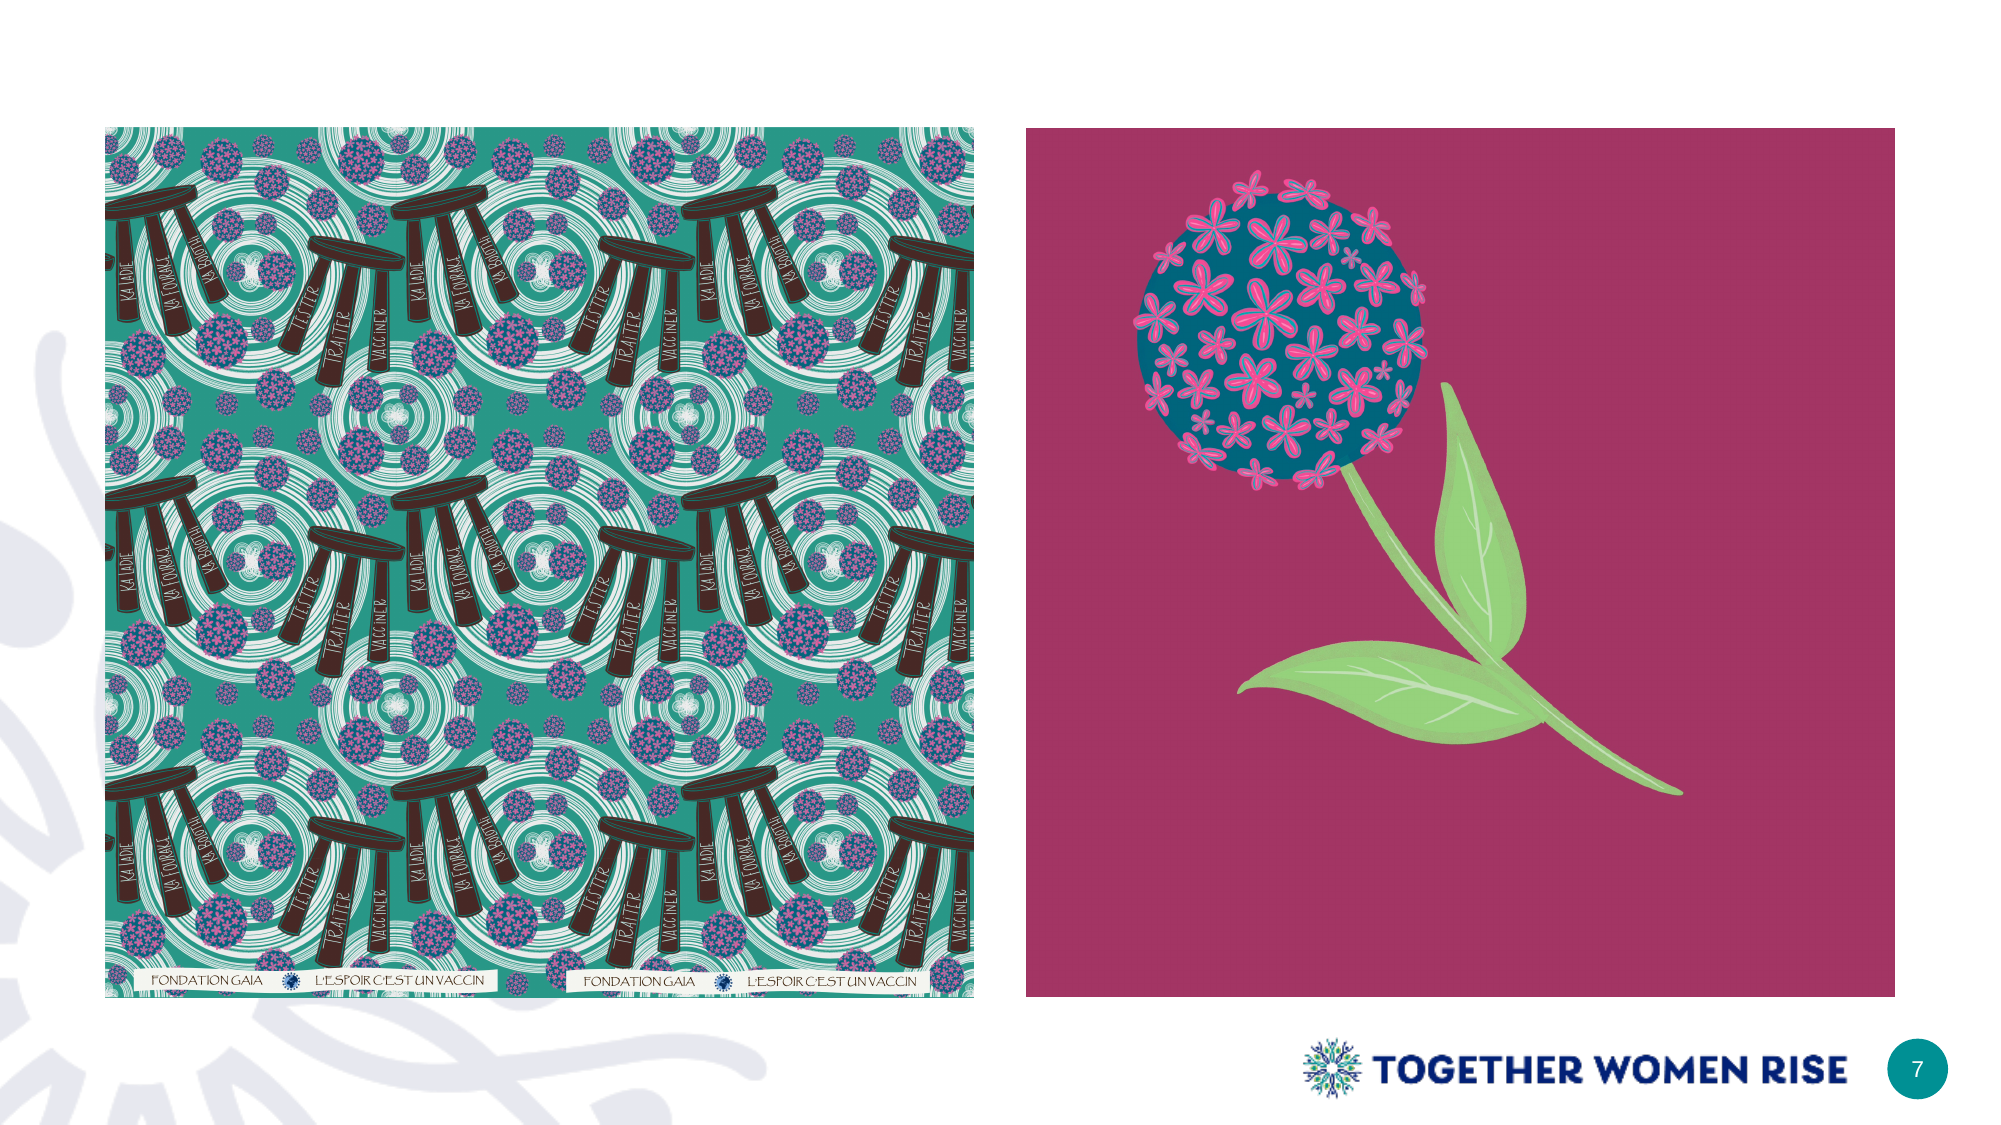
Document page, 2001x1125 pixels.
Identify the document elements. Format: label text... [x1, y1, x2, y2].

slide_number 7 [1877, 1045, 1959, 1091]
picture [1291, 1025, 1863, 1112]
picture [1026, 128, 1895, 997]
picture [105, 127, 974, 998]
